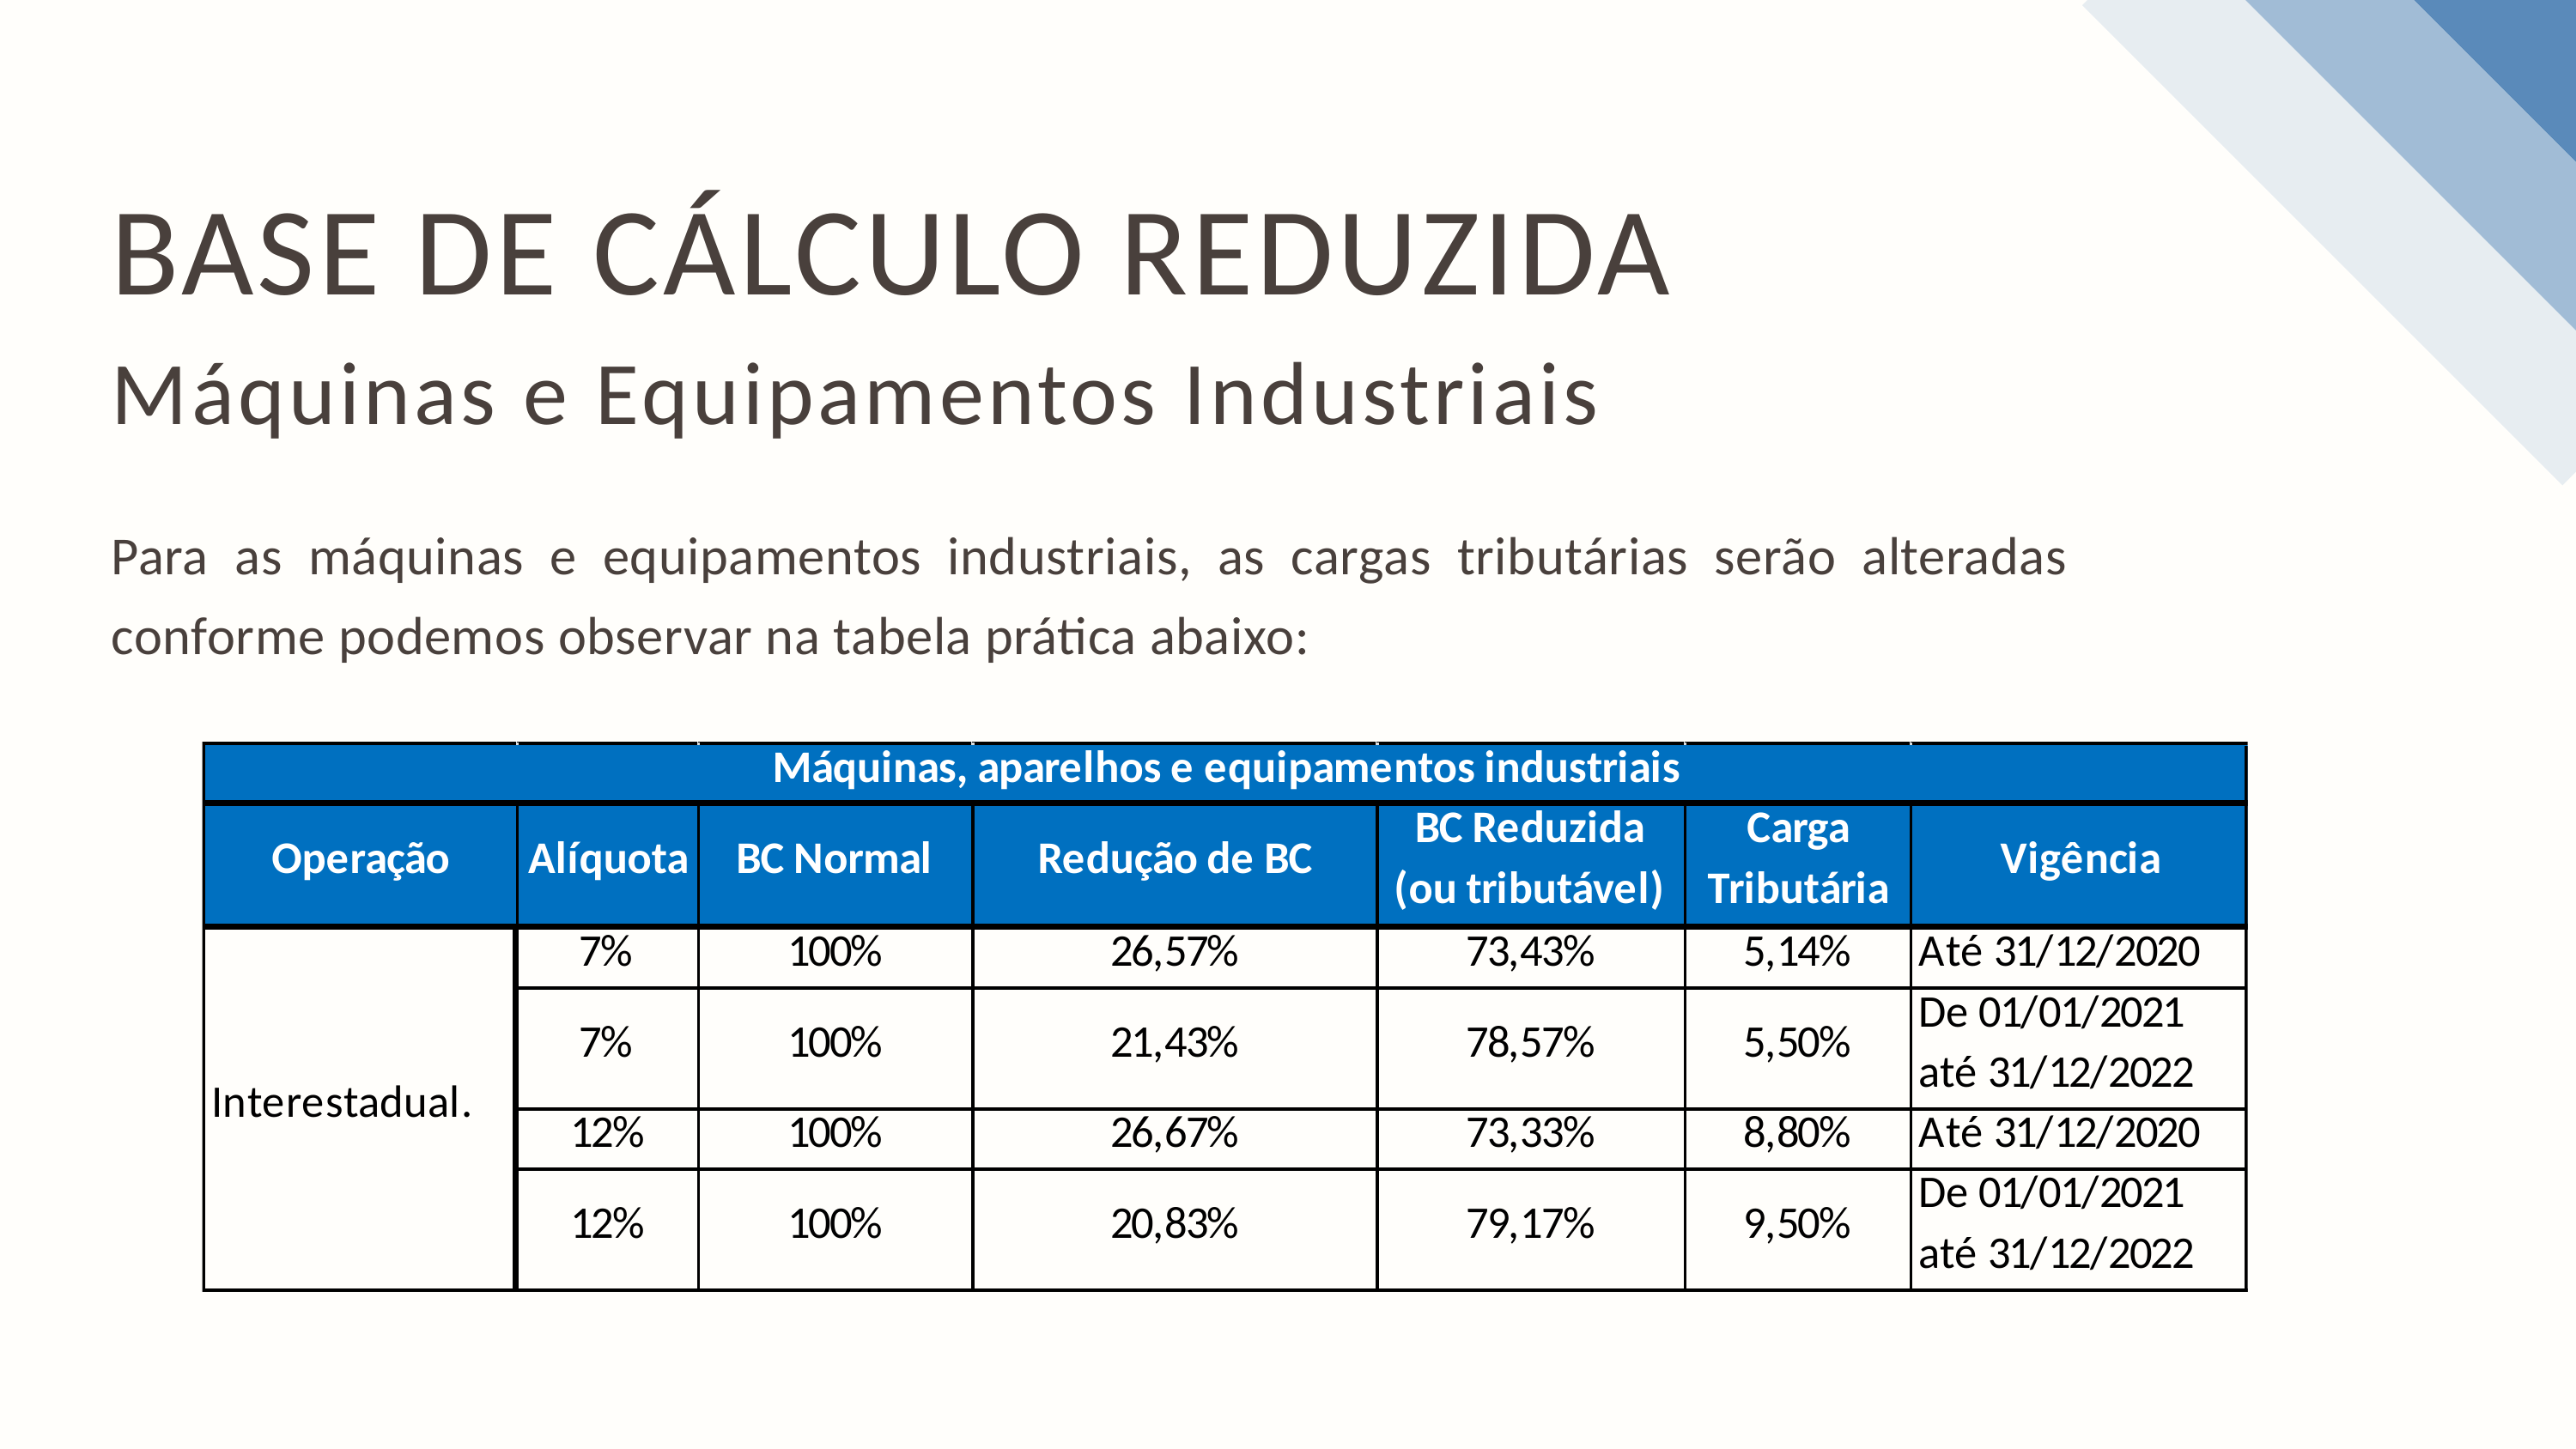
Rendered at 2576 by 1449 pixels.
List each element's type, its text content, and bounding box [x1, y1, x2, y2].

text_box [2269, 0, 2576, 459]
text_box Para as máquinas e equipamentos industriais, as cargas tributárias serão alteradas conforme podemos observar na tabela prática abaixo: [111, 504, 2072, 747]
picture [202, 742, 2251, 1295]
text_box Máquinas e Equipamentos Industriais [111, 292, 1620, 443]
text_box BASE DE CÁLCULO REDUZIDA [111, 169, 1696, 320]
